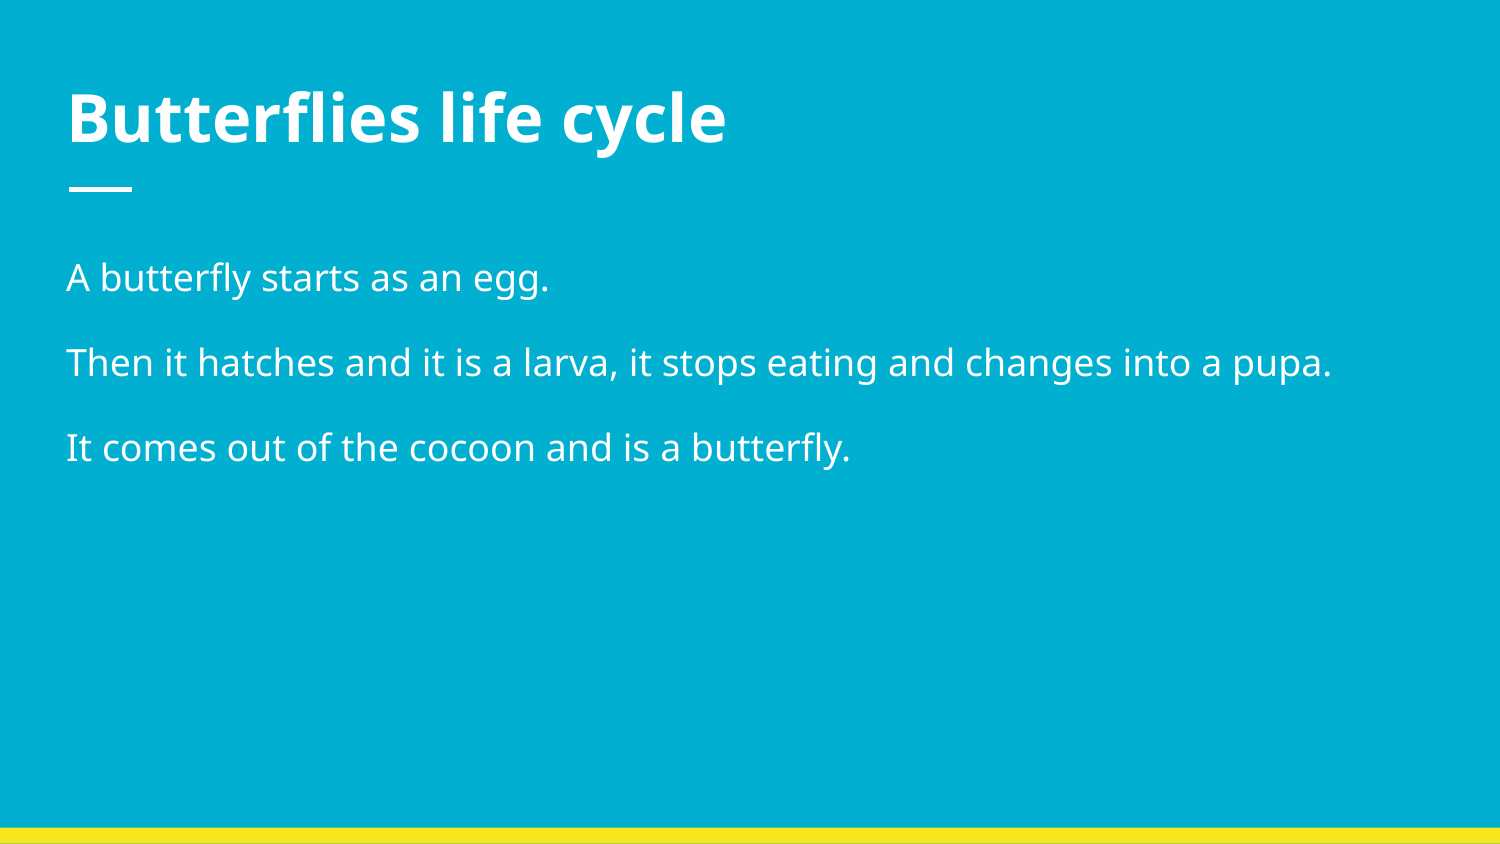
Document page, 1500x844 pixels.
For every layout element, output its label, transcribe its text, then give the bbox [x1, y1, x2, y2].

list A butterfly starts as an egg. Then it hatches and it is a larva, it stops eating and changes into a pupa. It comes out of the cocoon and is a butterfly. [51, 232, 1449, 750]
title Butterflies life cycle [51, 61, 1449, 167]
